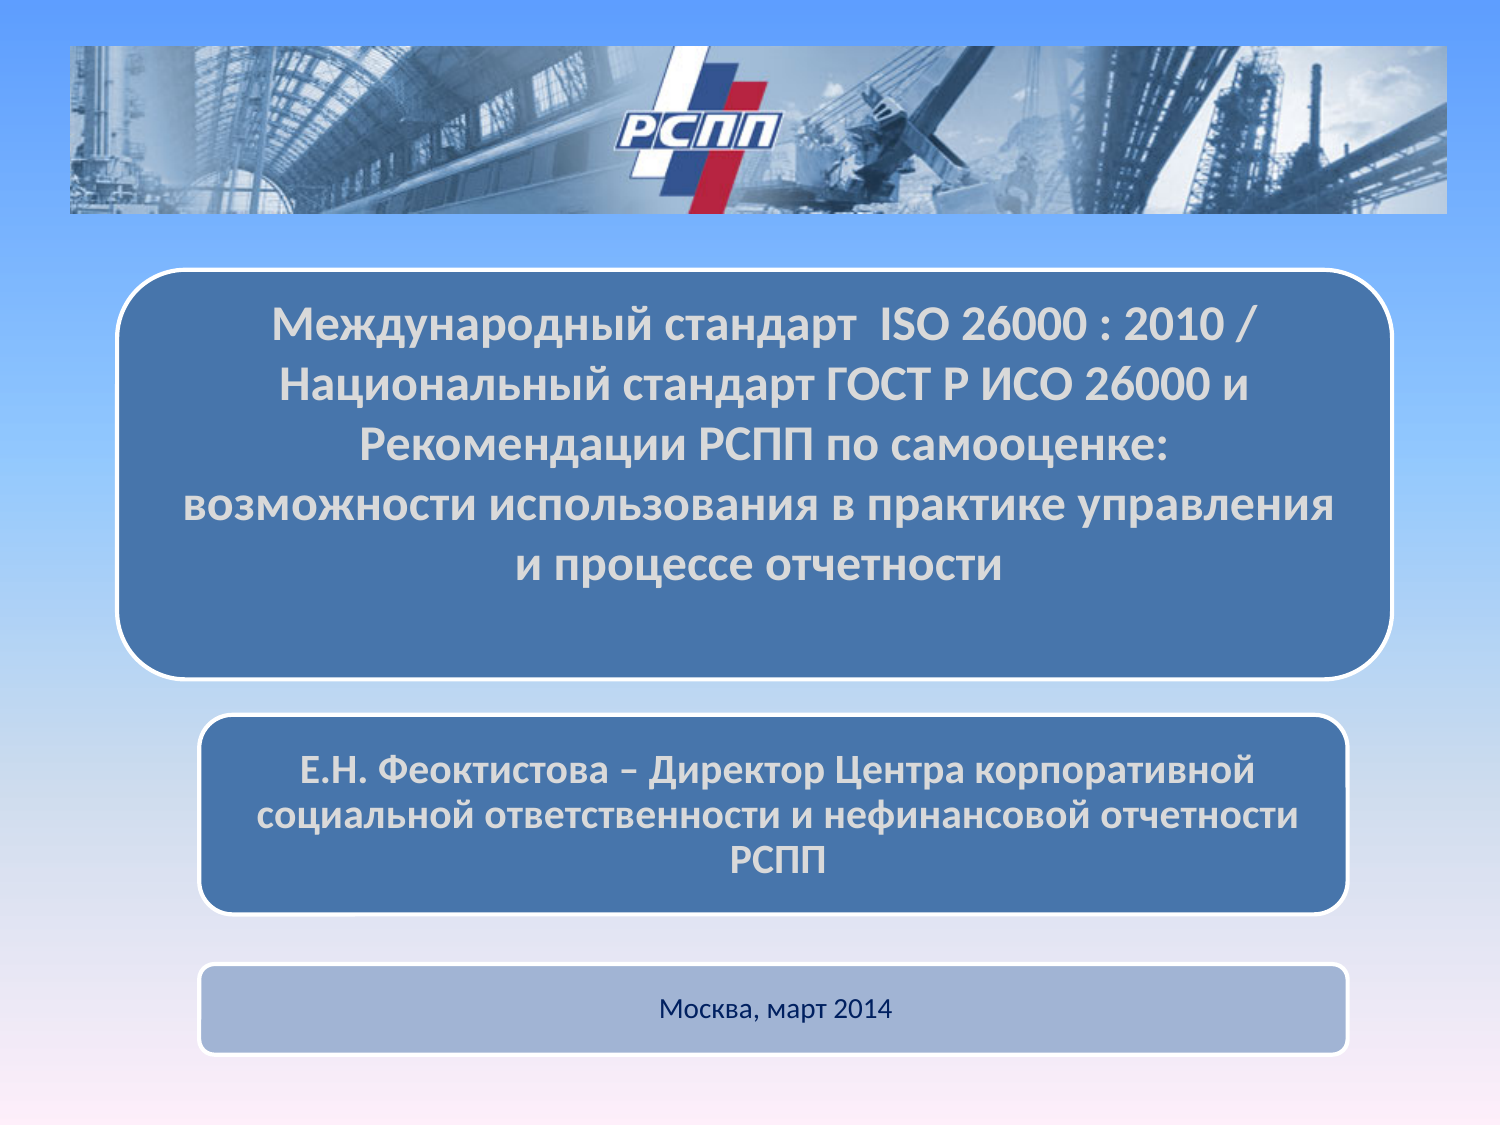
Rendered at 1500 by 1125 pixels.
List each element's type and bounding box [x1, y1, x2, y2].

picture [0, 0, 1500, 1125]
text_box [116, 269, 1393, 680]
text_box [198, 714, 1348, 1067]
